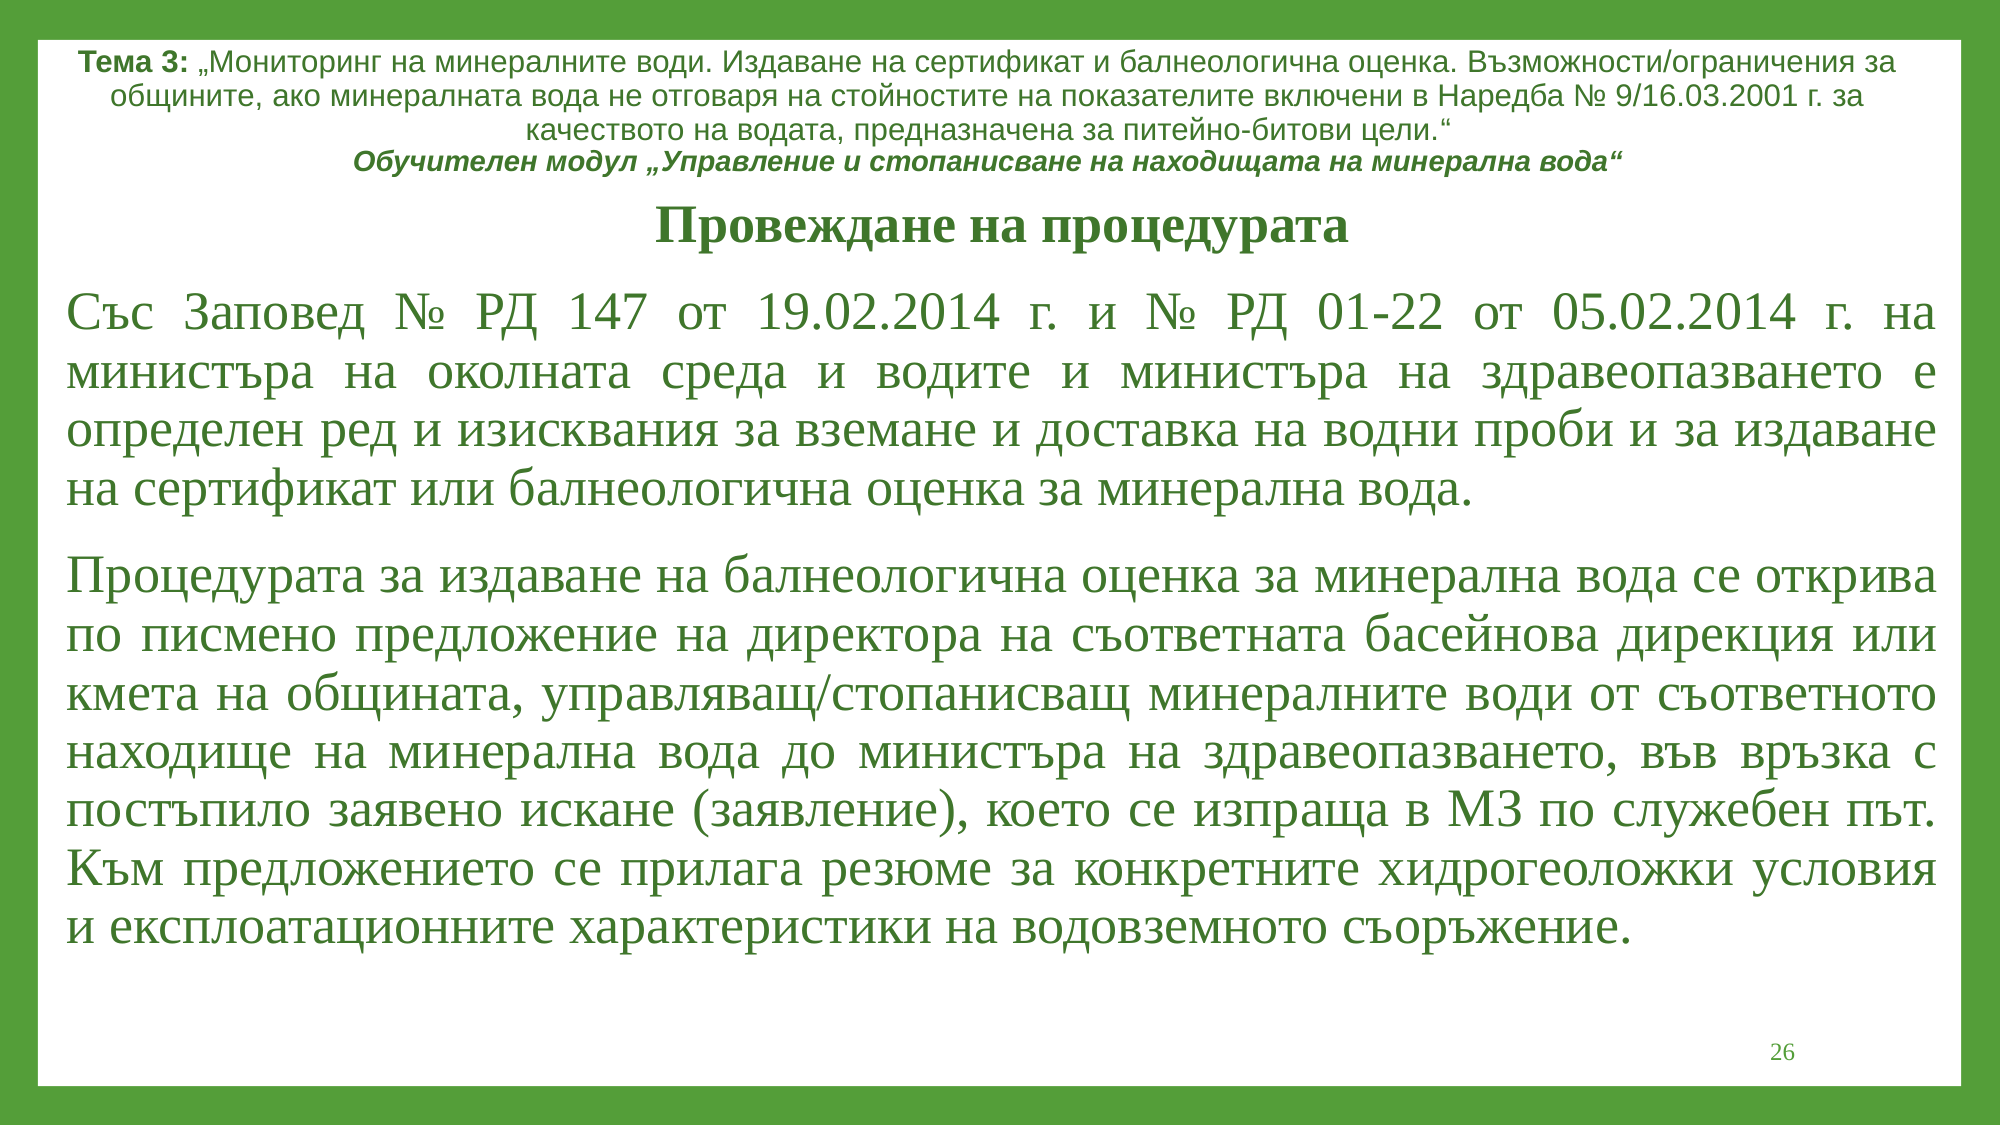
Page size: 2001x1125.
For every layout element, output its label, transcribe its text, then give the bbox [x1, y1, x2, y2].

list Провеждане на процедурата Със Заповед № РД 147 от 19.02.2014 г. и № РД 01-22 от 05.02.2014 г. на министъра на околната среда и водите и министъра на здравеопазването е определен ред и изисквания за вземане и доставка на водни проби и за издаване на сертификат или балнеологична оценка за минерална вода. Процедурата за издаване на балнеологична оценка за минерална вода се открива по писмено предложение на директора на съответната басейнова дирекция или кмета на общината, управляващ/стопанисващ минералните води от съответното находище на минерална вода до министъра на здравеопазването, във връзка с постъпило заявено искане (заявление), което се изпраща в МЗ по служебен път. Към предложението се прилага резюме за конкретните хидрогеоложки условия и експлоатационните характеристики на водовземното съоръжение. [44, 188, 1955, 1081]
text_box Тема 3: „Мониторинг на минералните води. Издаване на сертификат и балнеологична оценка. Възможности/ограничения за общините, ако минералната вода не отговаря на стойностите на показателите включени в Наредба № 9/16.03.2001 г. за качеството на водата, предназначена за питейно-битови цели.“ Обучителен модул „Управление и стопанисване на находищата на минерална вода“ [44, 45, 1933, 178]
